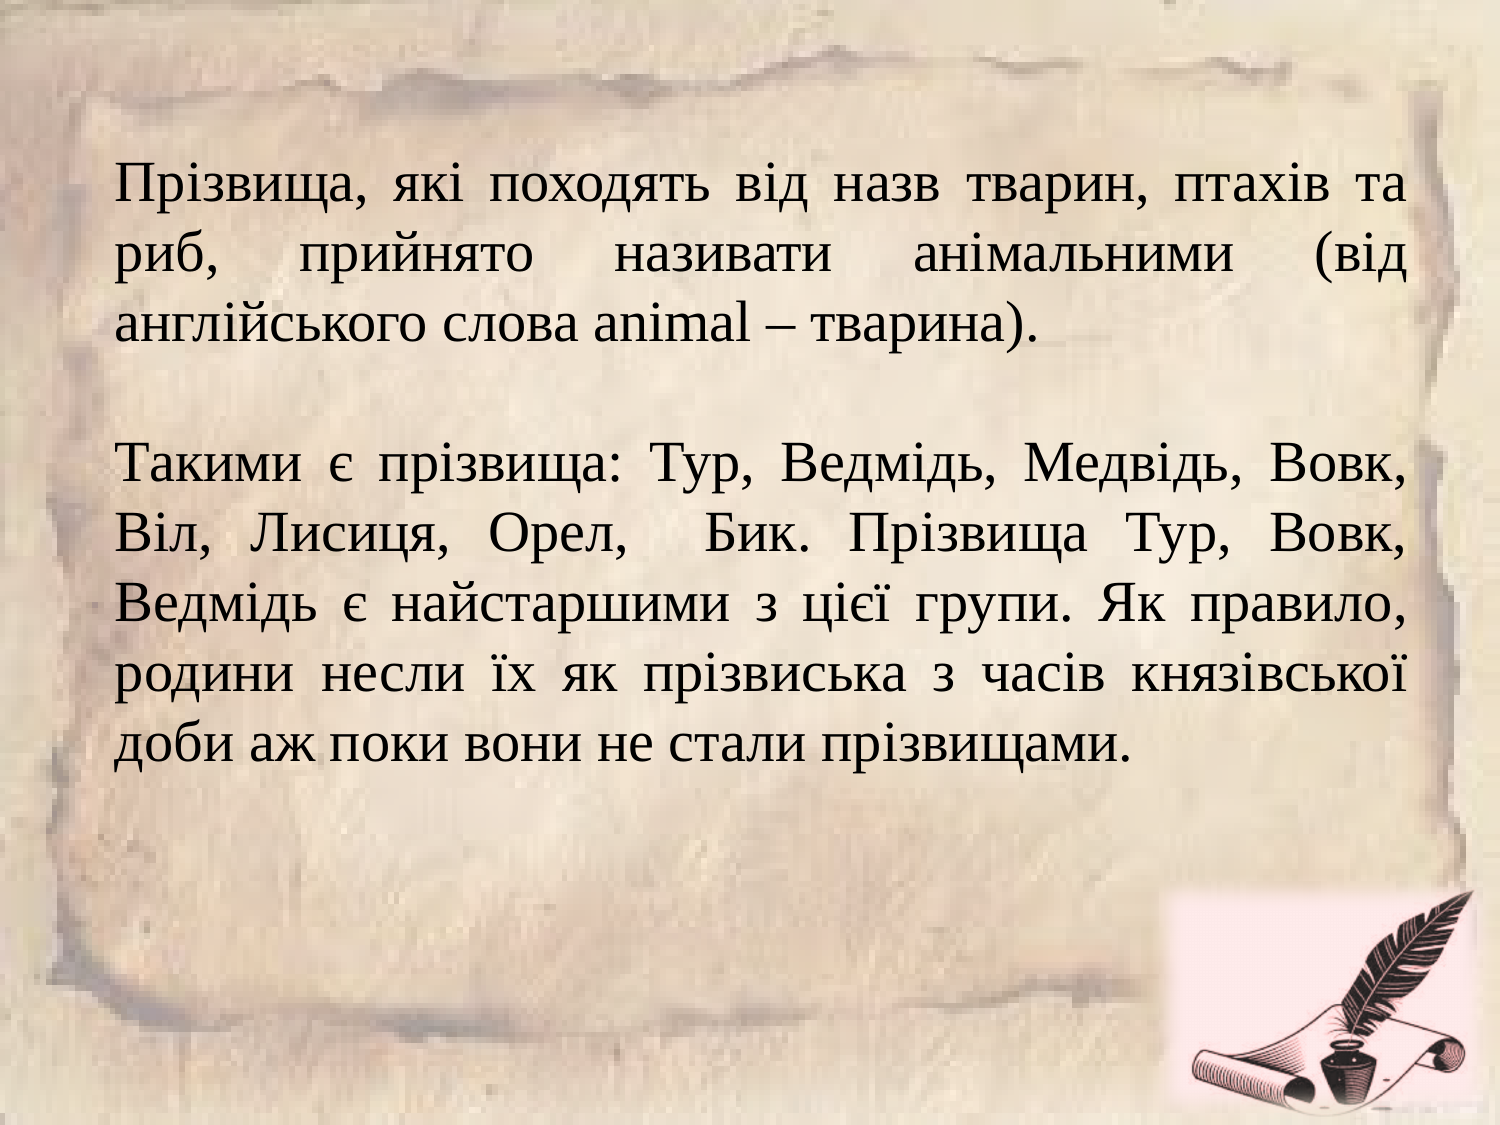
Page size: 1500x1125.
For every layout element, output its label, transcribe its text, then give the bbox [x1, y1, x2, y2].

text_box Прізвища, які походять від назв тварин, птахів та риб, прийнято називати анімальними (від англійського слова animal – тварина). Такими є прізвища: Тур, Ведмідь, Медвідь, Вовк, Віл, Лисиця, Орел, Бик. Прізвища Тур, Вовк, Ведмідь є найстаршими з цієї групи. Як правило, родини несли їх як прізвиська з часів князівської доби аж поки вони не стали прізвищами. [100, 135, 1424, 781]
picture [1145, 870, 1500, 1125]
